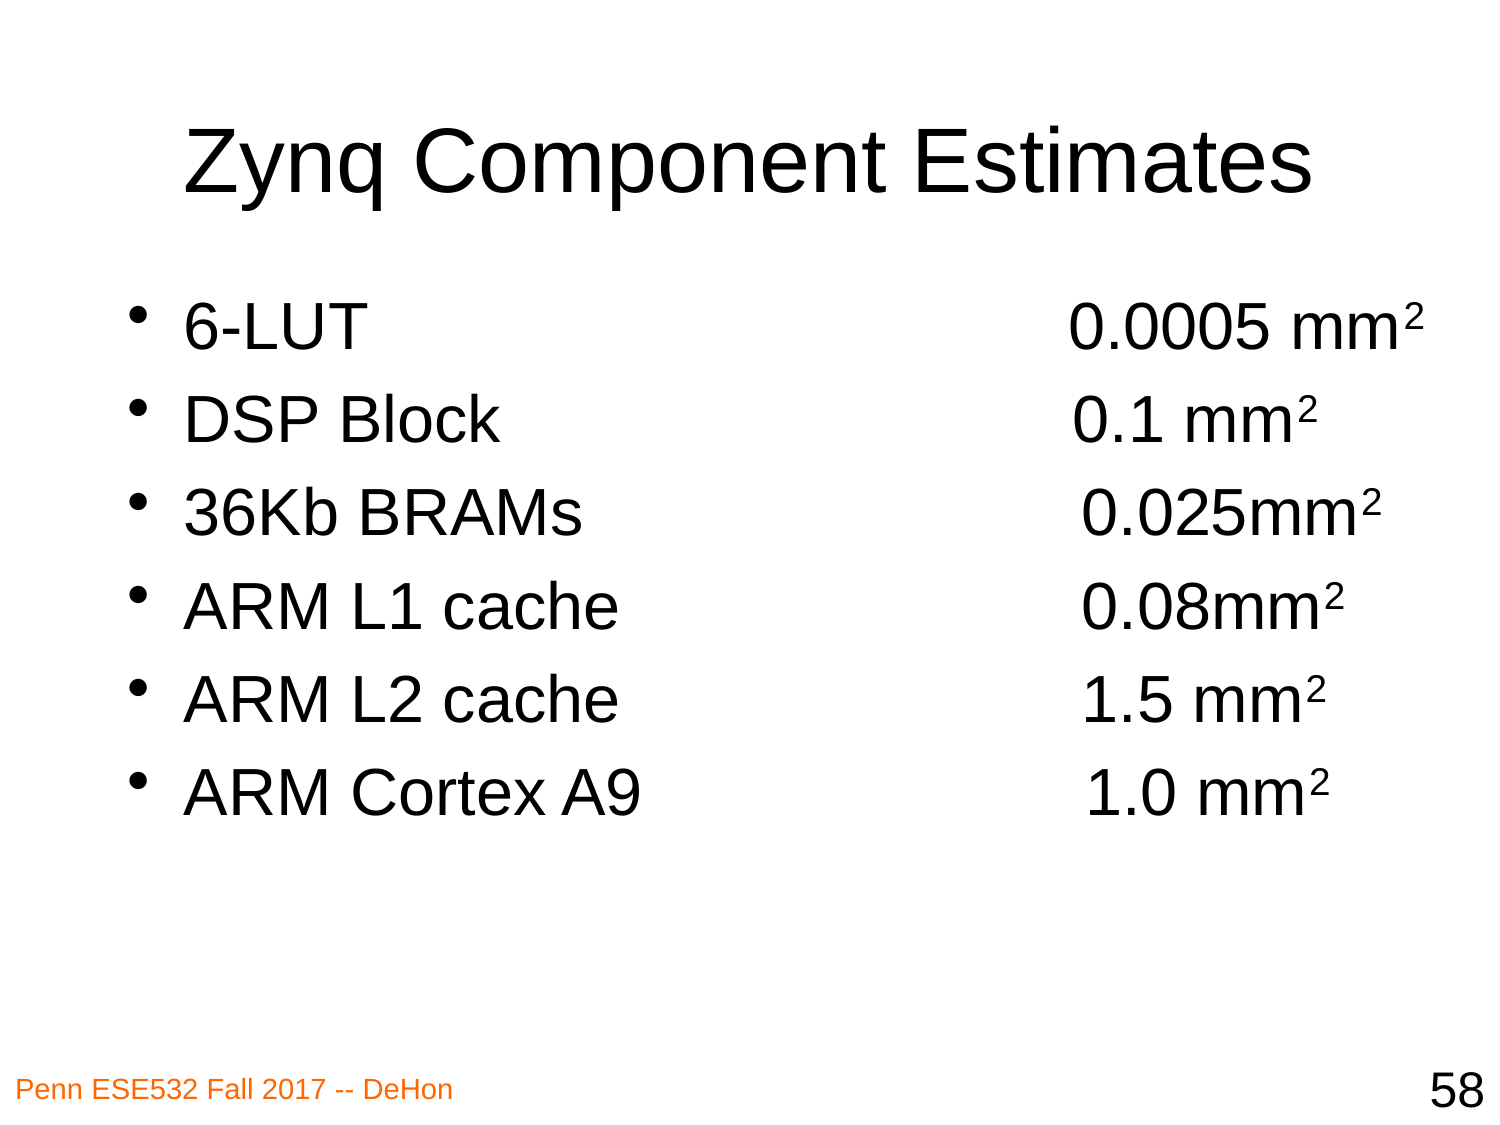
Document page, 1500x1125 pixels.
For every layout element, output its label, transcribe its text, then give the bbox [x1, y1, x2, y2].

slide_number 58 [1187, 1049, 1500, 1125]
slide_number Penn ESE532 Fall 2017 -- DeHon [0, 1062, 576, 1125]
list 6-LUT 0.0005 mm2 DSP Block 0.1 mm2 36Kb BRAMs 0.025mm2 ARM L1 cache 0.08mm2 ARM L2 cache 1.5 mm2 ARM Cortex A9 1.0 mm2 [112, 274, 1500, 1001]
title Zynq Component Estimates [112, 62, 1388, 251]
